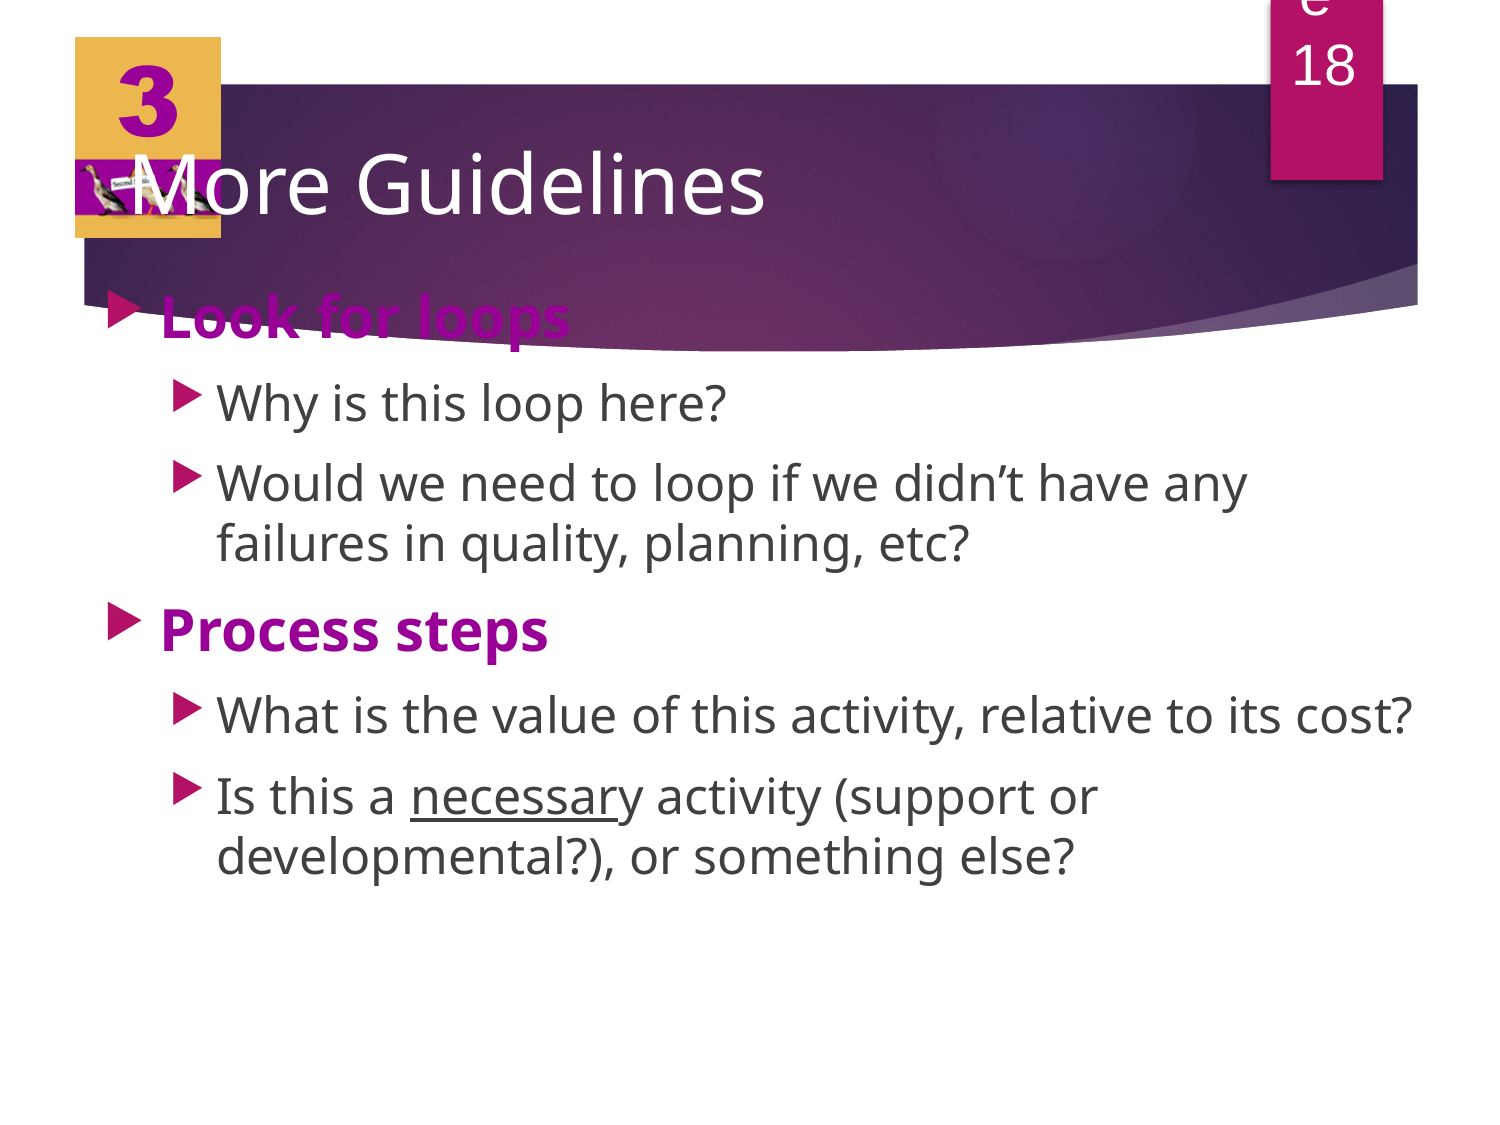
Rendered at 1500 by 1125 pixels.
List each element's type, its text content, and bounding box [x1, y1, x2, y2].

title More Guidelines [112, 87, 1388, 272]
picture [75, 37, 221, 238]
slide_number Chapter 3, Slide 18 [1259, 48, 1390, 175]
list Look for loops Why is this loop here? Would we need to loop if we didn’t have any failures in quality, planning, etc? Process steps What is the value of this activity, relative to its cost? Is this a necessary activity (support or developmental?), or something else? [88, 272, 1439, 1016]
